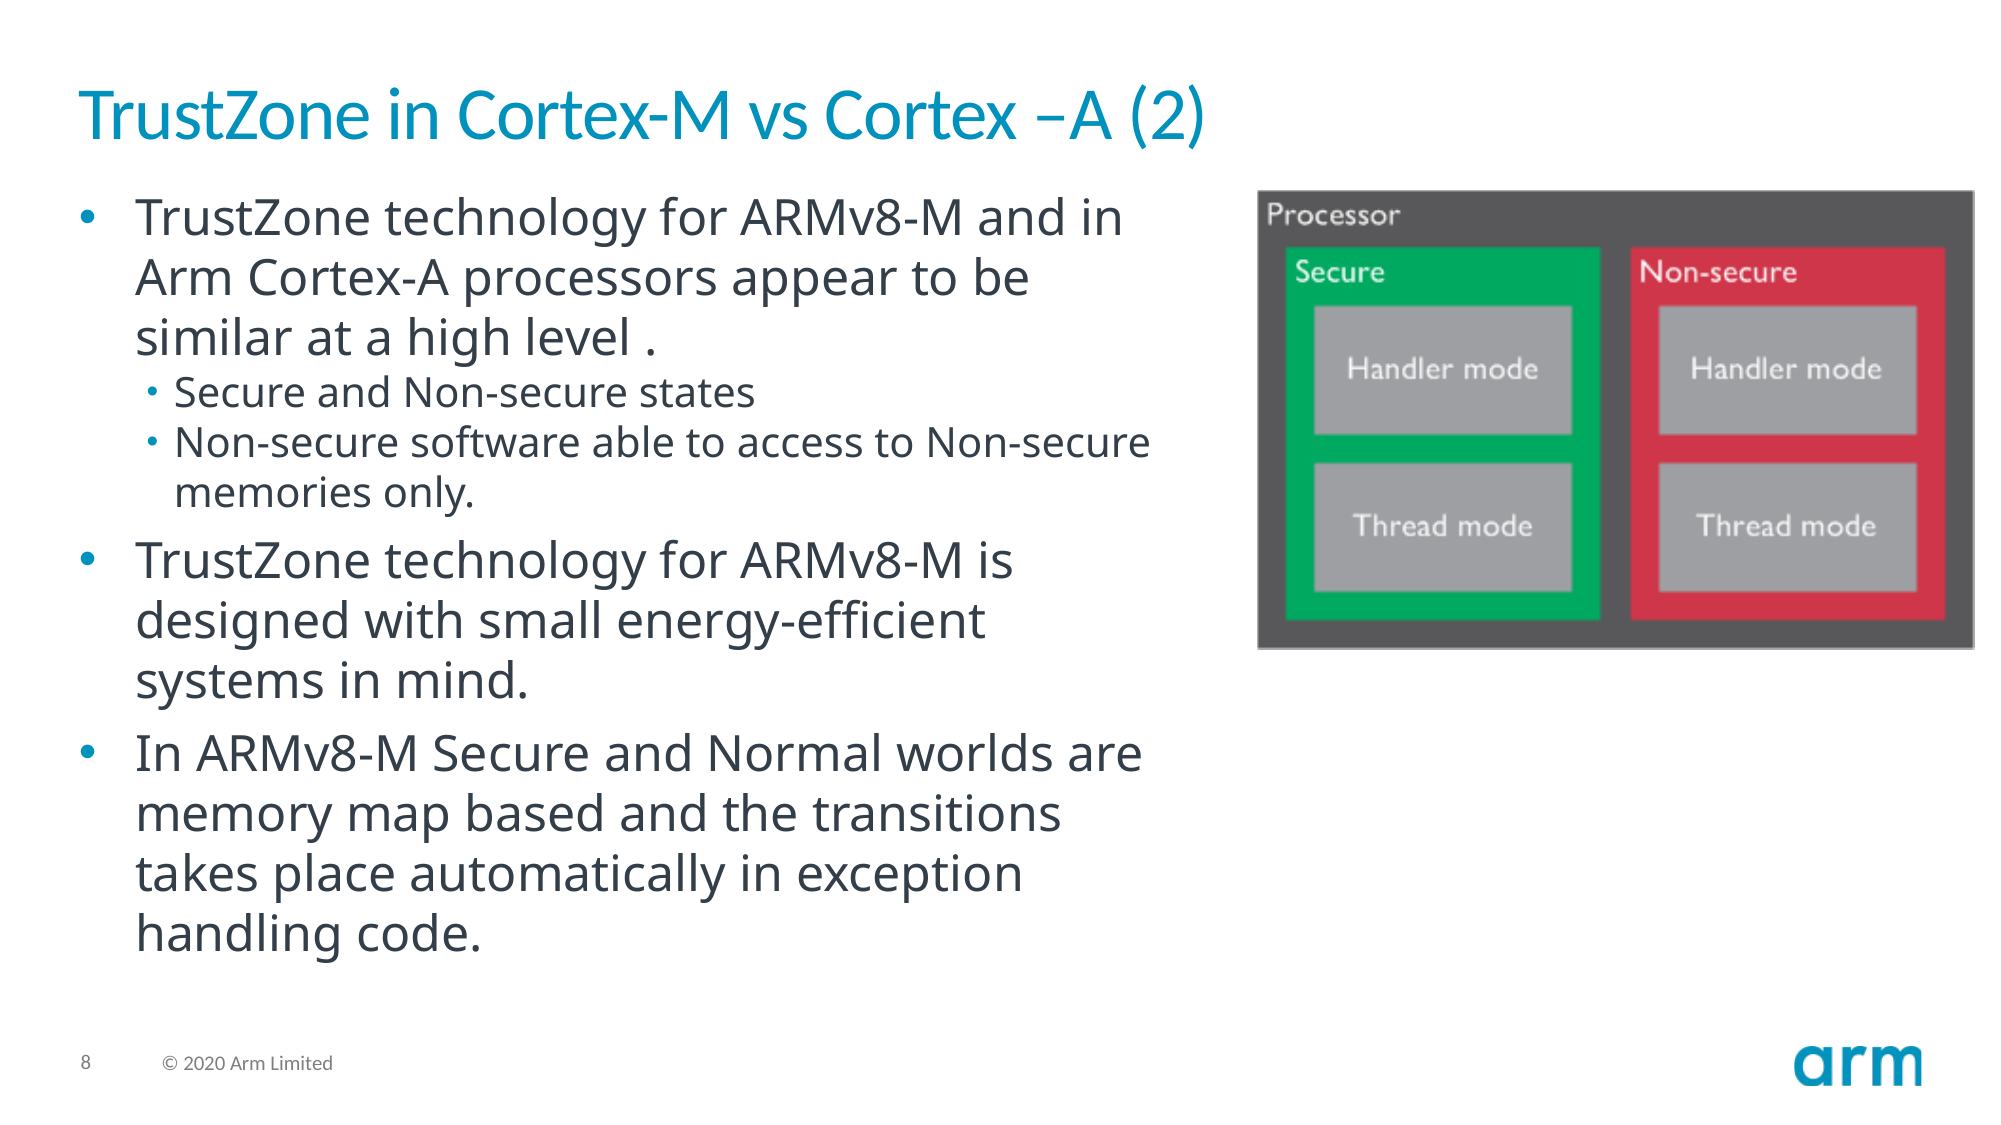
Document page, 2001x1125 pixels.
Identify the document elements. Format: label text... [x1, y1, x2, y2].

list TrustZone technology for ARMv8-M and in Arm Cortex-A processors appear to be similar at a high level . Secure and Non-secure states Non-secure software able to access to Non-secure memories only. TrustZone technology for ARMv8-M is designed with small energy-efficient systems in mind. In ARMv8-M Secure and Normal worlds are memory map based and the transitions takes place automatically in exception handling code. [78, 185, 1187, 941]
picture [1257, 190, 1975, 650]
title TrustZone in Cortex-M vs Cortex –A (2) [78, 78, 1922, 186]
